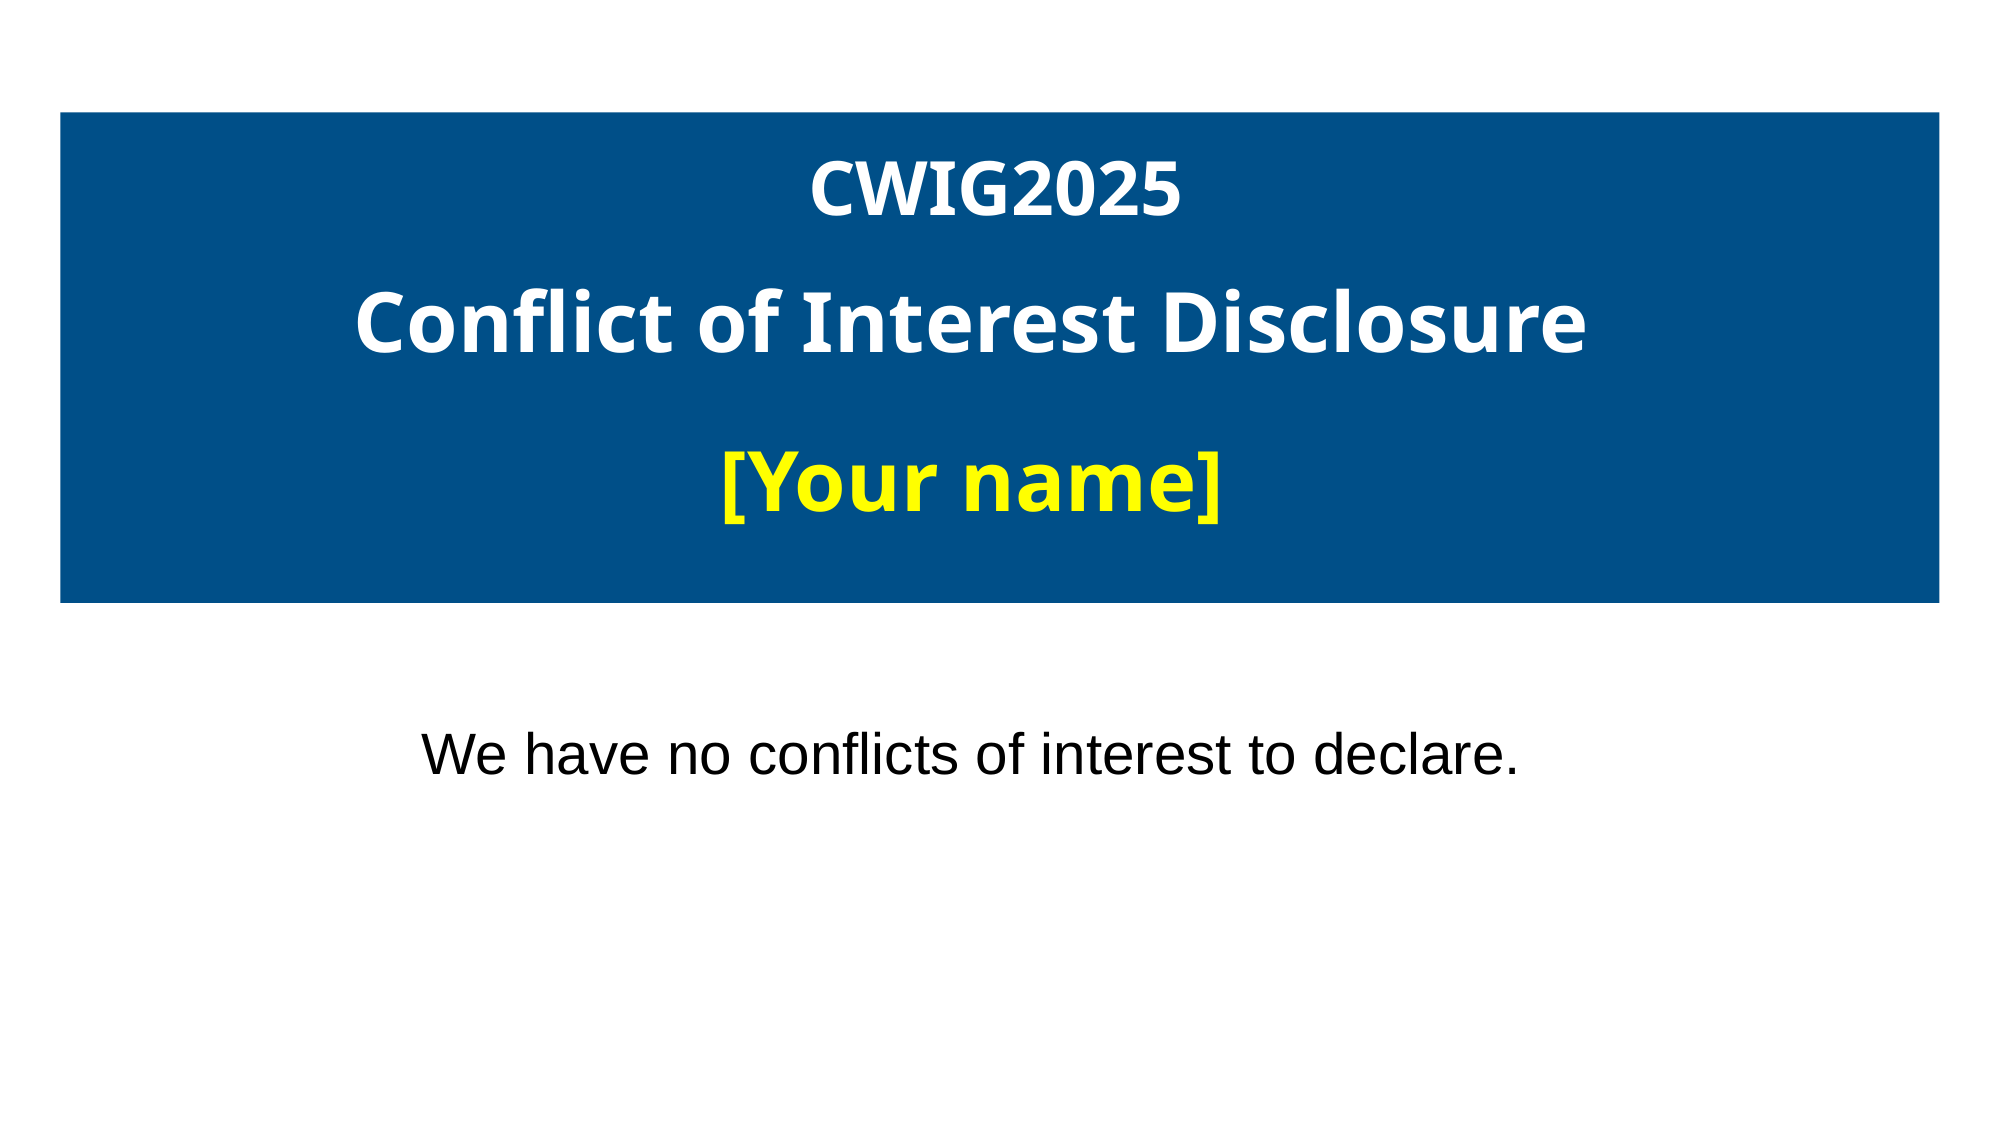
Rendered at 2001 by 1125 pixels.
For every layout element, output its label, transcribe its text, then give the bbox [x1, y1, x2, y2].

text_box CWIG2025 [793, 133, 1199, 239]
text_box [59, 111, 1941, 604]
text_box We have no conflicts of interest to declare. [407, 709, 2000, 794]
text_box [Your name] [704, 420, 1240, 535]
text_box Conflict of Interest Disclosure [338, 261, 1605, 377]
